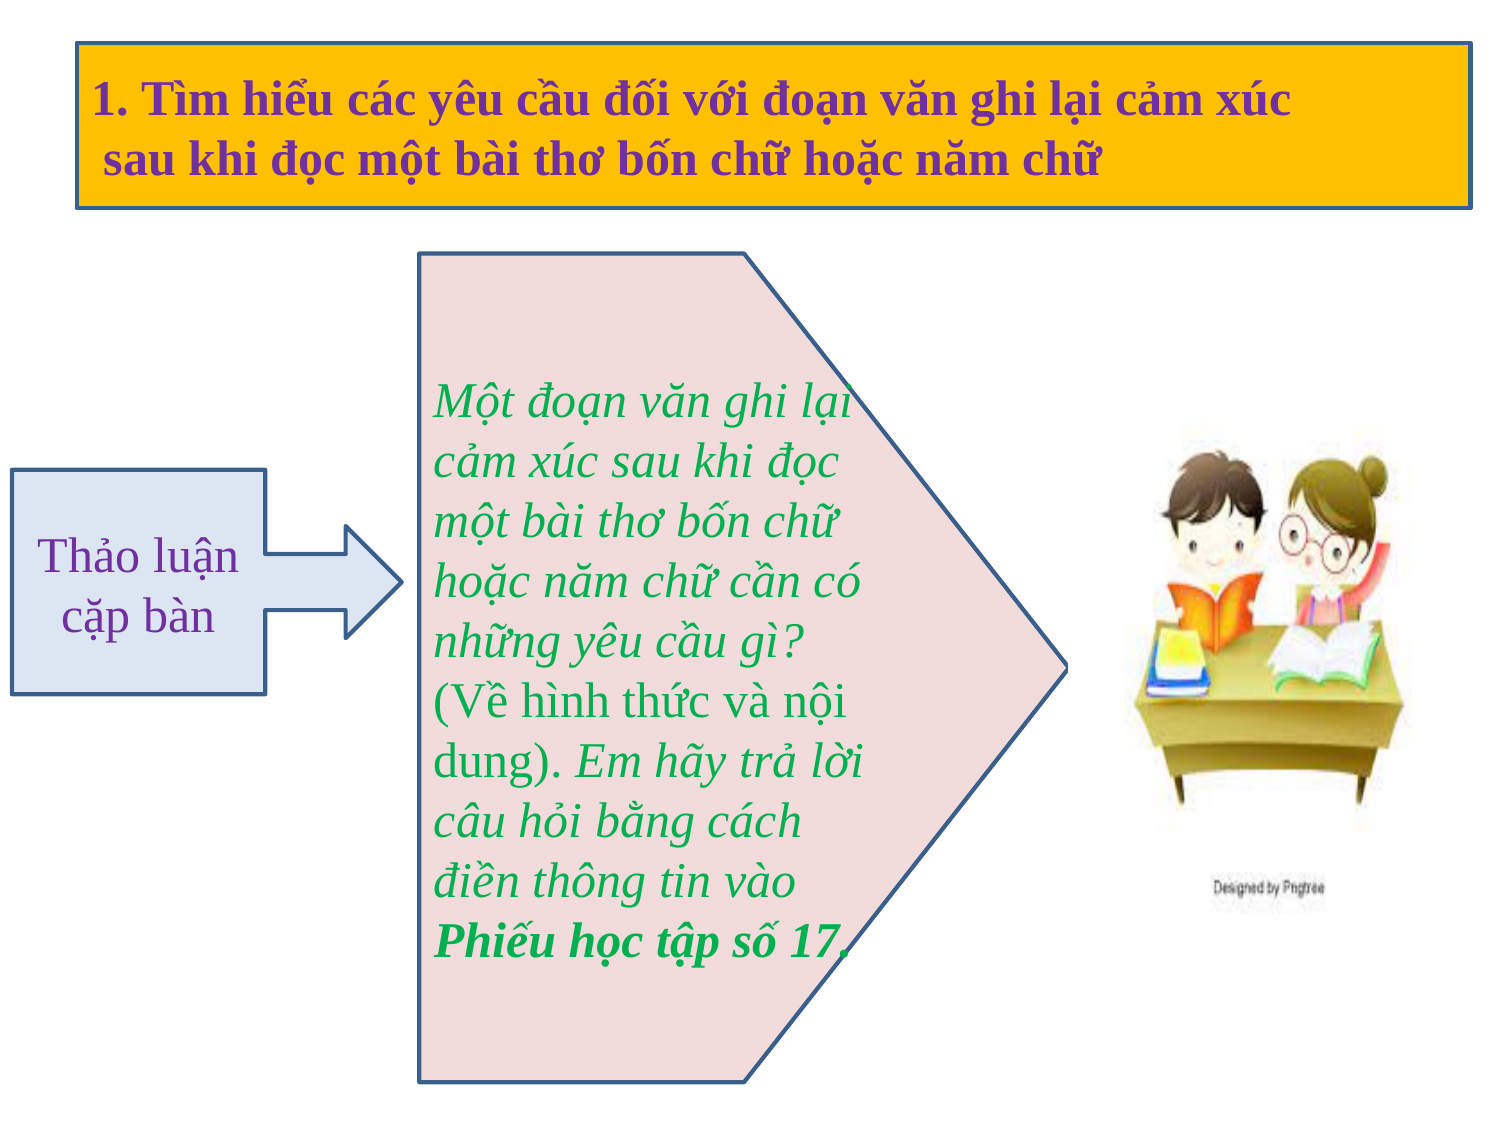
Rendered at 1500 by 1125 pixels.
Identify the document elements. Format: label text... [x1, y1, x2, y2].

text_box Một đoạn văn ghi lại cảm xúc sau khi đọc một bài thơ bốn chữ hoặc năm chữ cần có những yêu cầu gì? (Về hình thức và nội dung). Em hãy trả lời câu hỏi bằng cách điền thông tin vào Phiếu học tập số 17. [417, 251, 1063, 1085]
text_box 1. Tìm hiểu các yêu cầu đối với đoạn văn ghi lại cảm xúc sau khi đọc một bài thơ bốn chữ hoặc năm chữ [75, 41, 1473, 210]
picture [1068, 337, 1471, 918]
text_box Thảo luận cặp bàn [9, 467, 404, 697]
